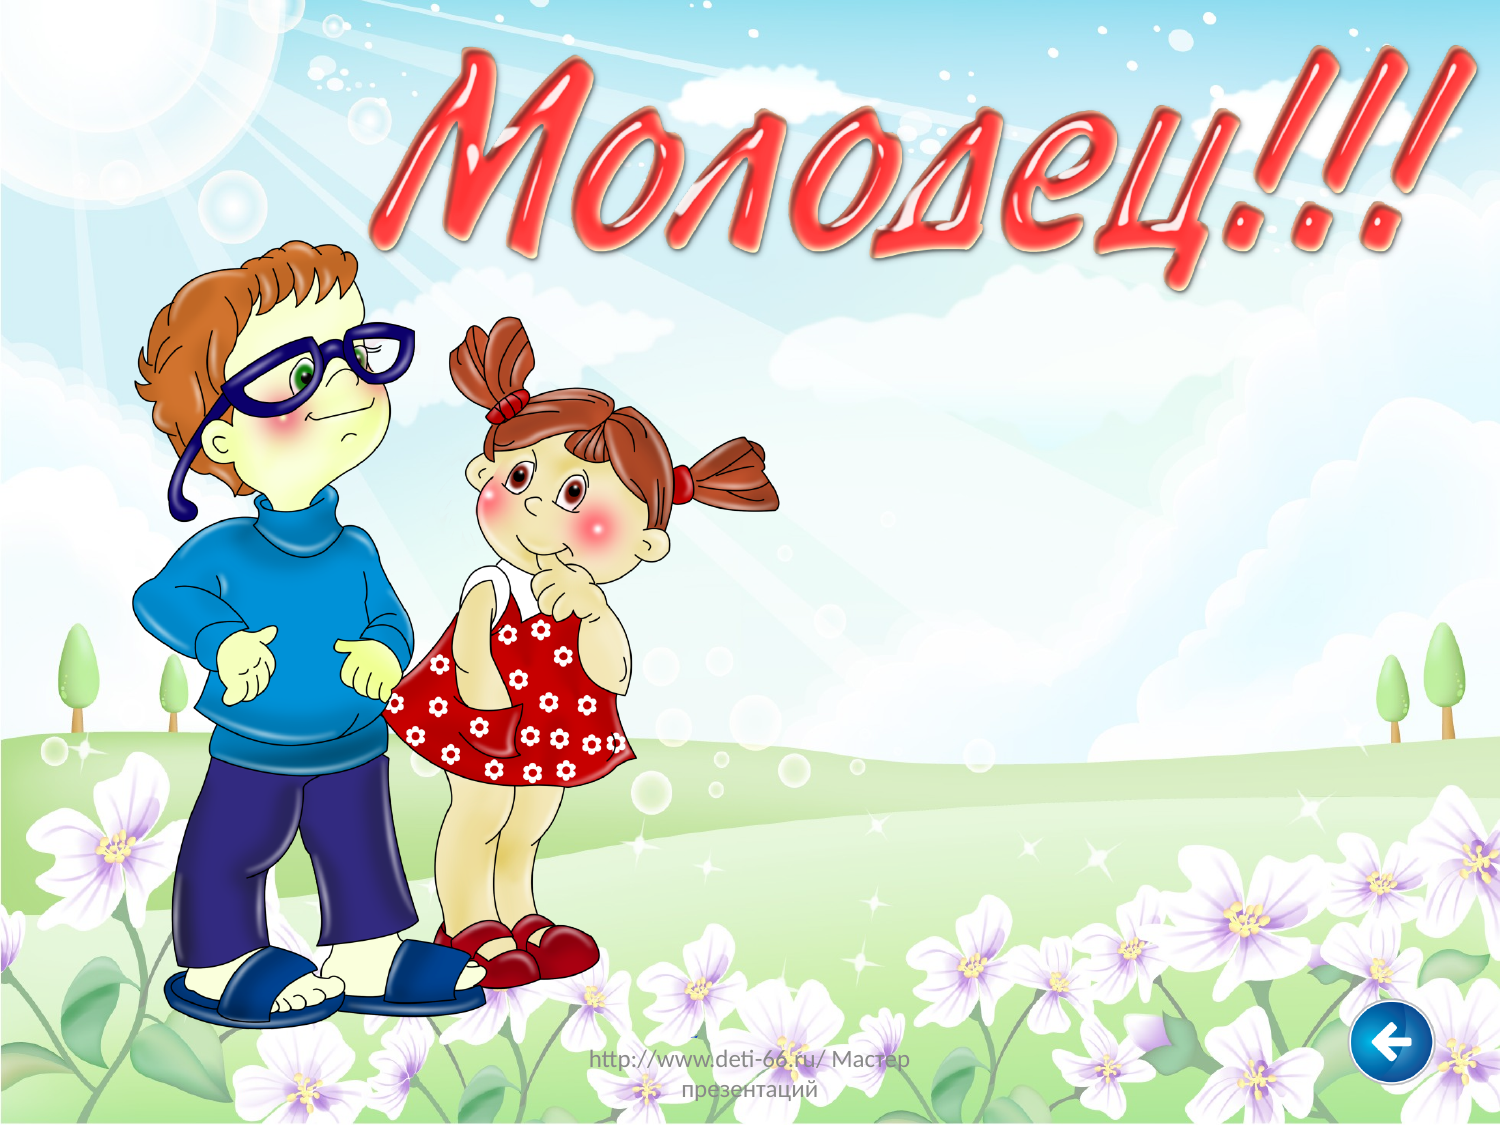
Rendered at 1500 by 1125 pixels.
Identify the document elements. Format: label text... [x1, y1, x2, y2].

picture [23, 0, 1500, 1046]
picture [1347, 995, 1442, 1088]
footer http://www.deti-66.ru/ Мастер презентаций [512, 1042, 988, 1103]
